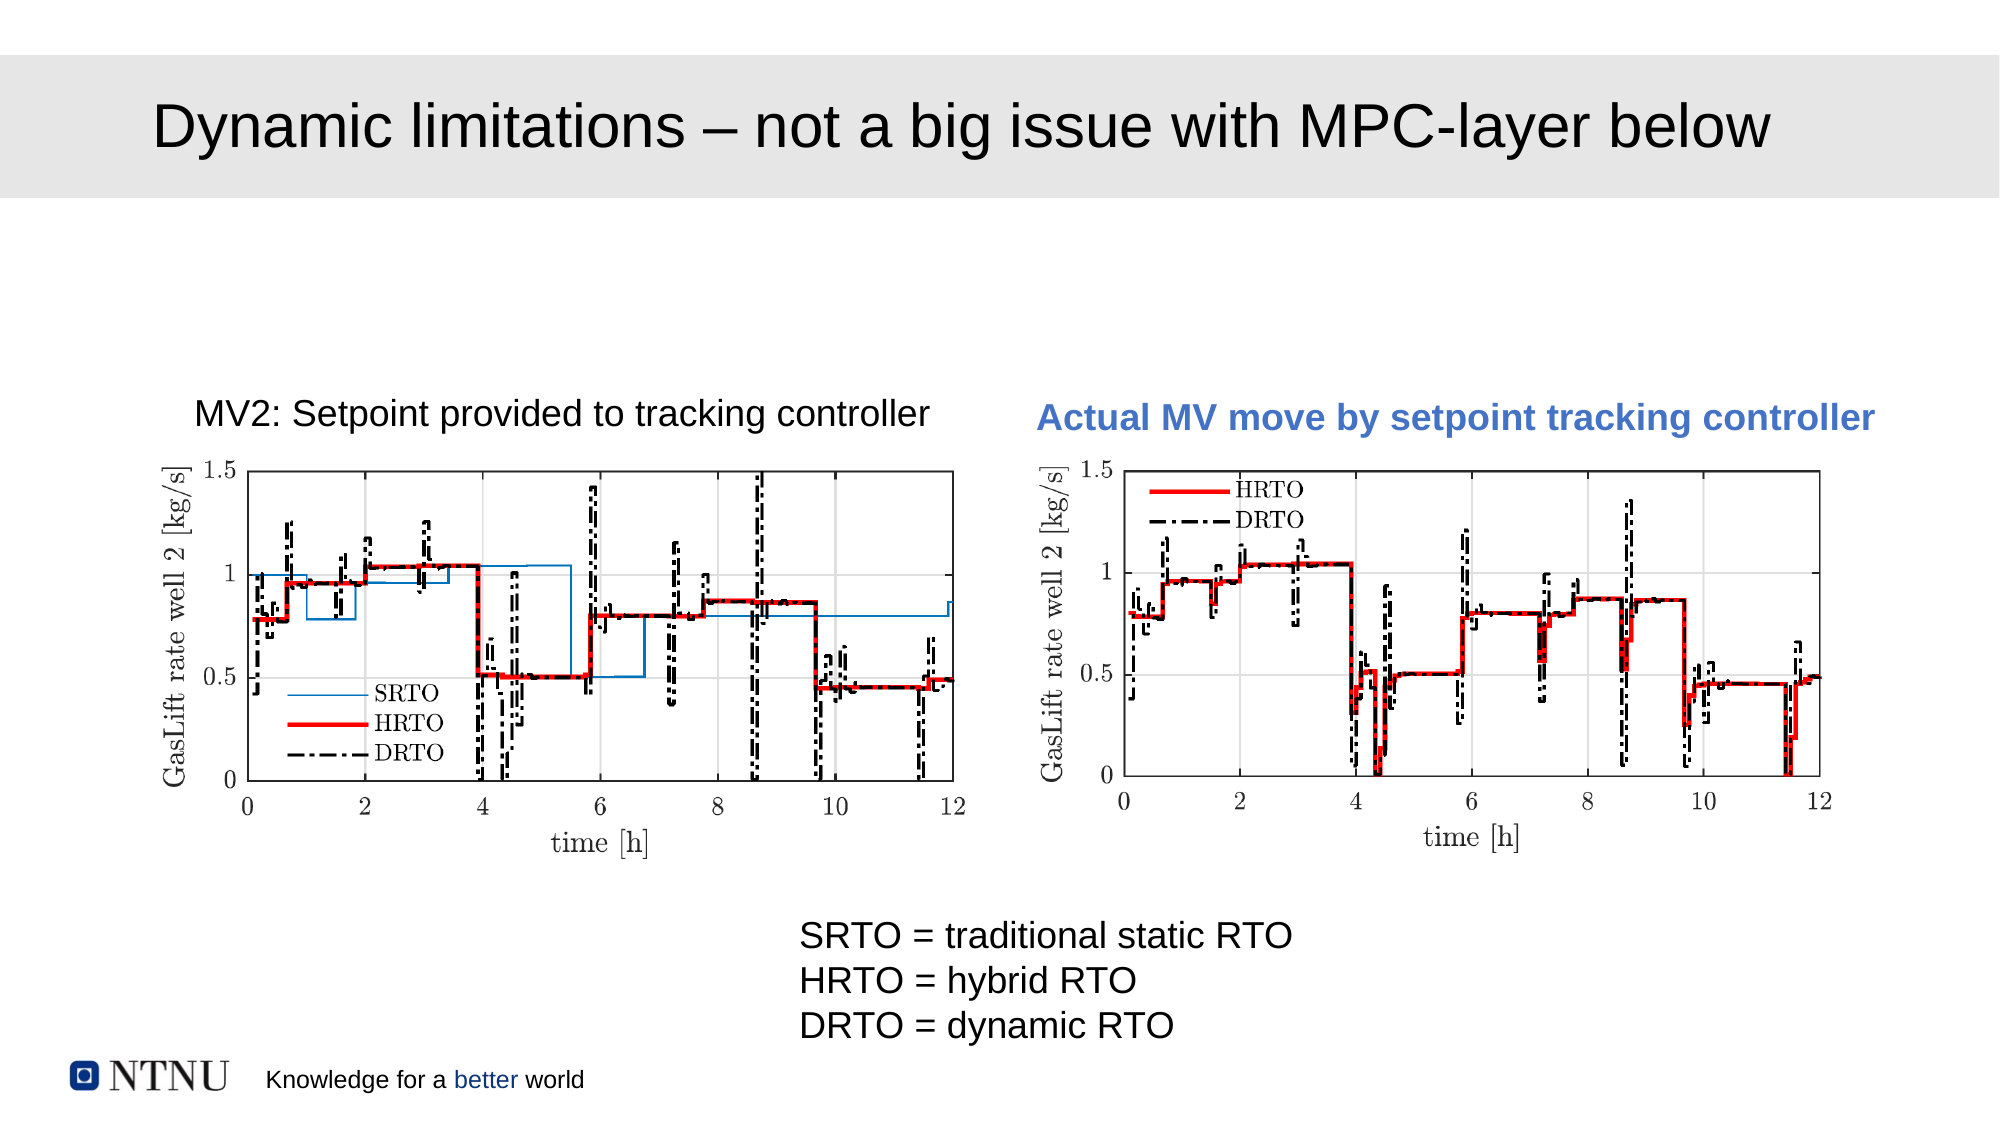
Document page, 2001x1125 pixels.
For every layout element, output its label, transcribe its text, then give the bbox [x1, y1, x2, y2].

text_box Dynamic limitations – not a big issue with MPC-layer below [137, 56, 1863, 198]
text_box [0, 54, 2000, 199]
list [1012, 438, 1863, 874]
picture [69, 1060, 230, 1091]
text_box Actual MV move by setpoint tracking controller [1012, 385, 1900, 446]
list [137, 444, 988, 869]
text_box MV2: Setpoint provided to tracking controller [170, 381, 955, 442]
text_box SRTO = traditional static RTO HRTO = hybrid RTO DRTO = dynamic RTO [784, 903, 1309, 1054]
